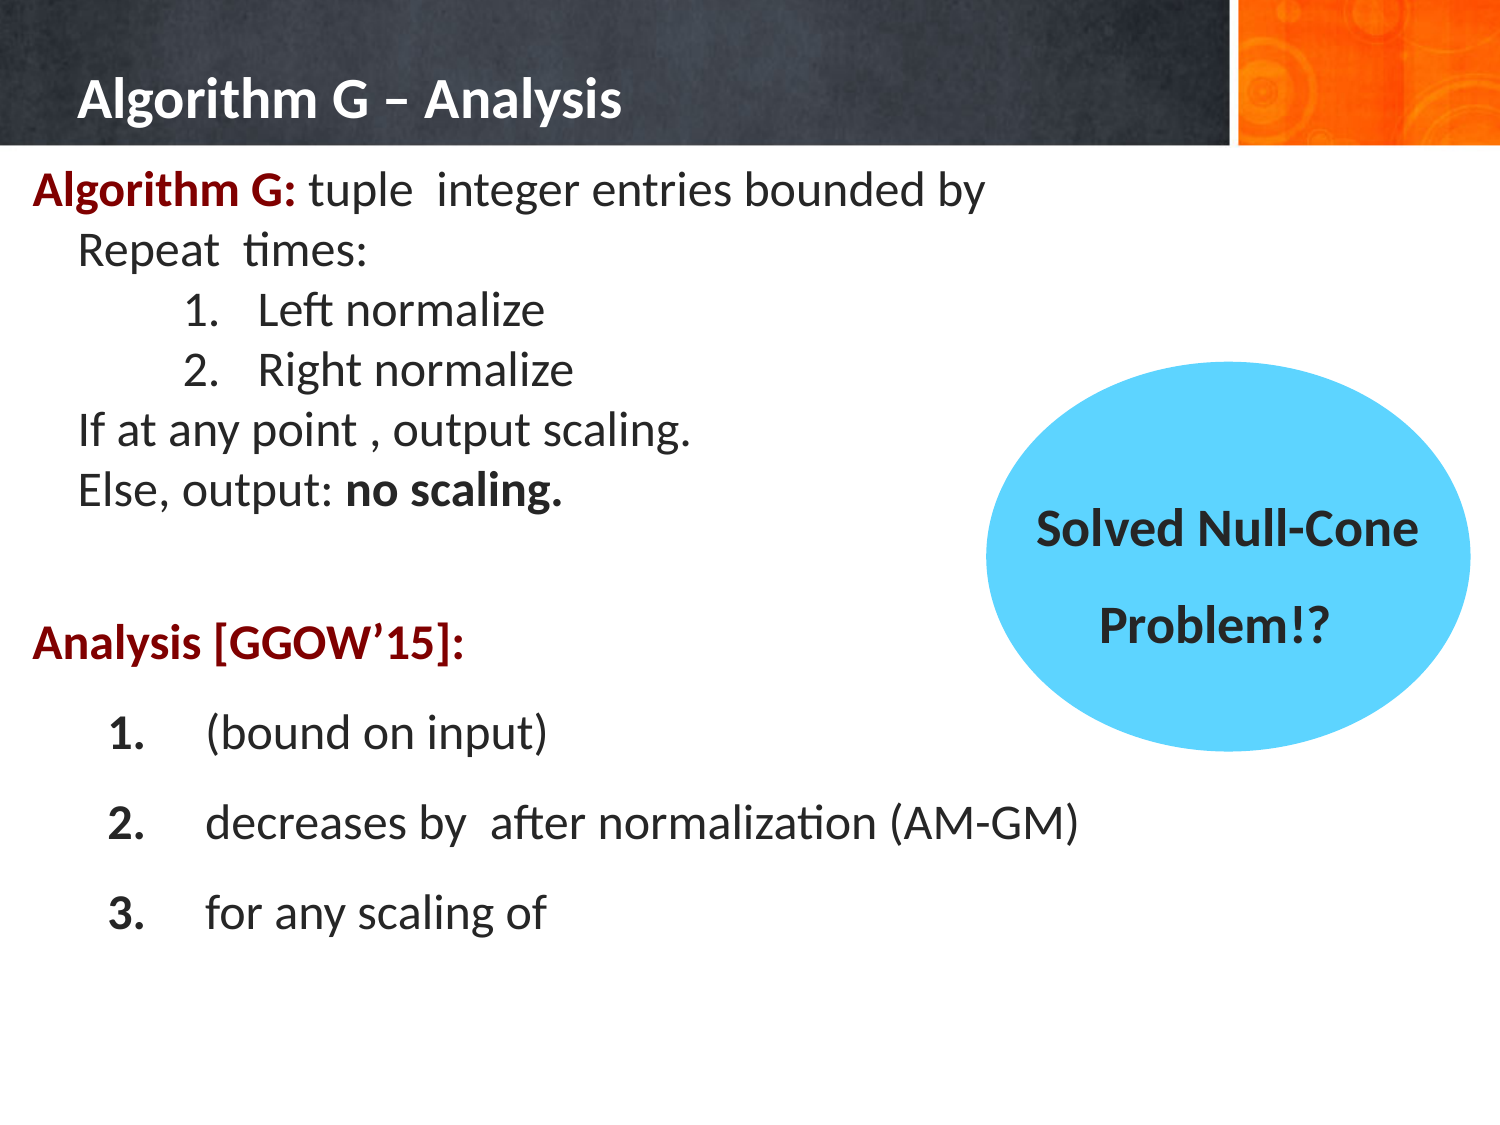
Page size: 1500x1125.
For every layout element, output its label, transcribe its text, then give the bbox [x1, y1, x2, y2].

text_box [985, 361, 1471, 752]
title Algorithm G – Analysis [62, 0, 1222, 138]
picture [0, 0, 1500, 1125]
